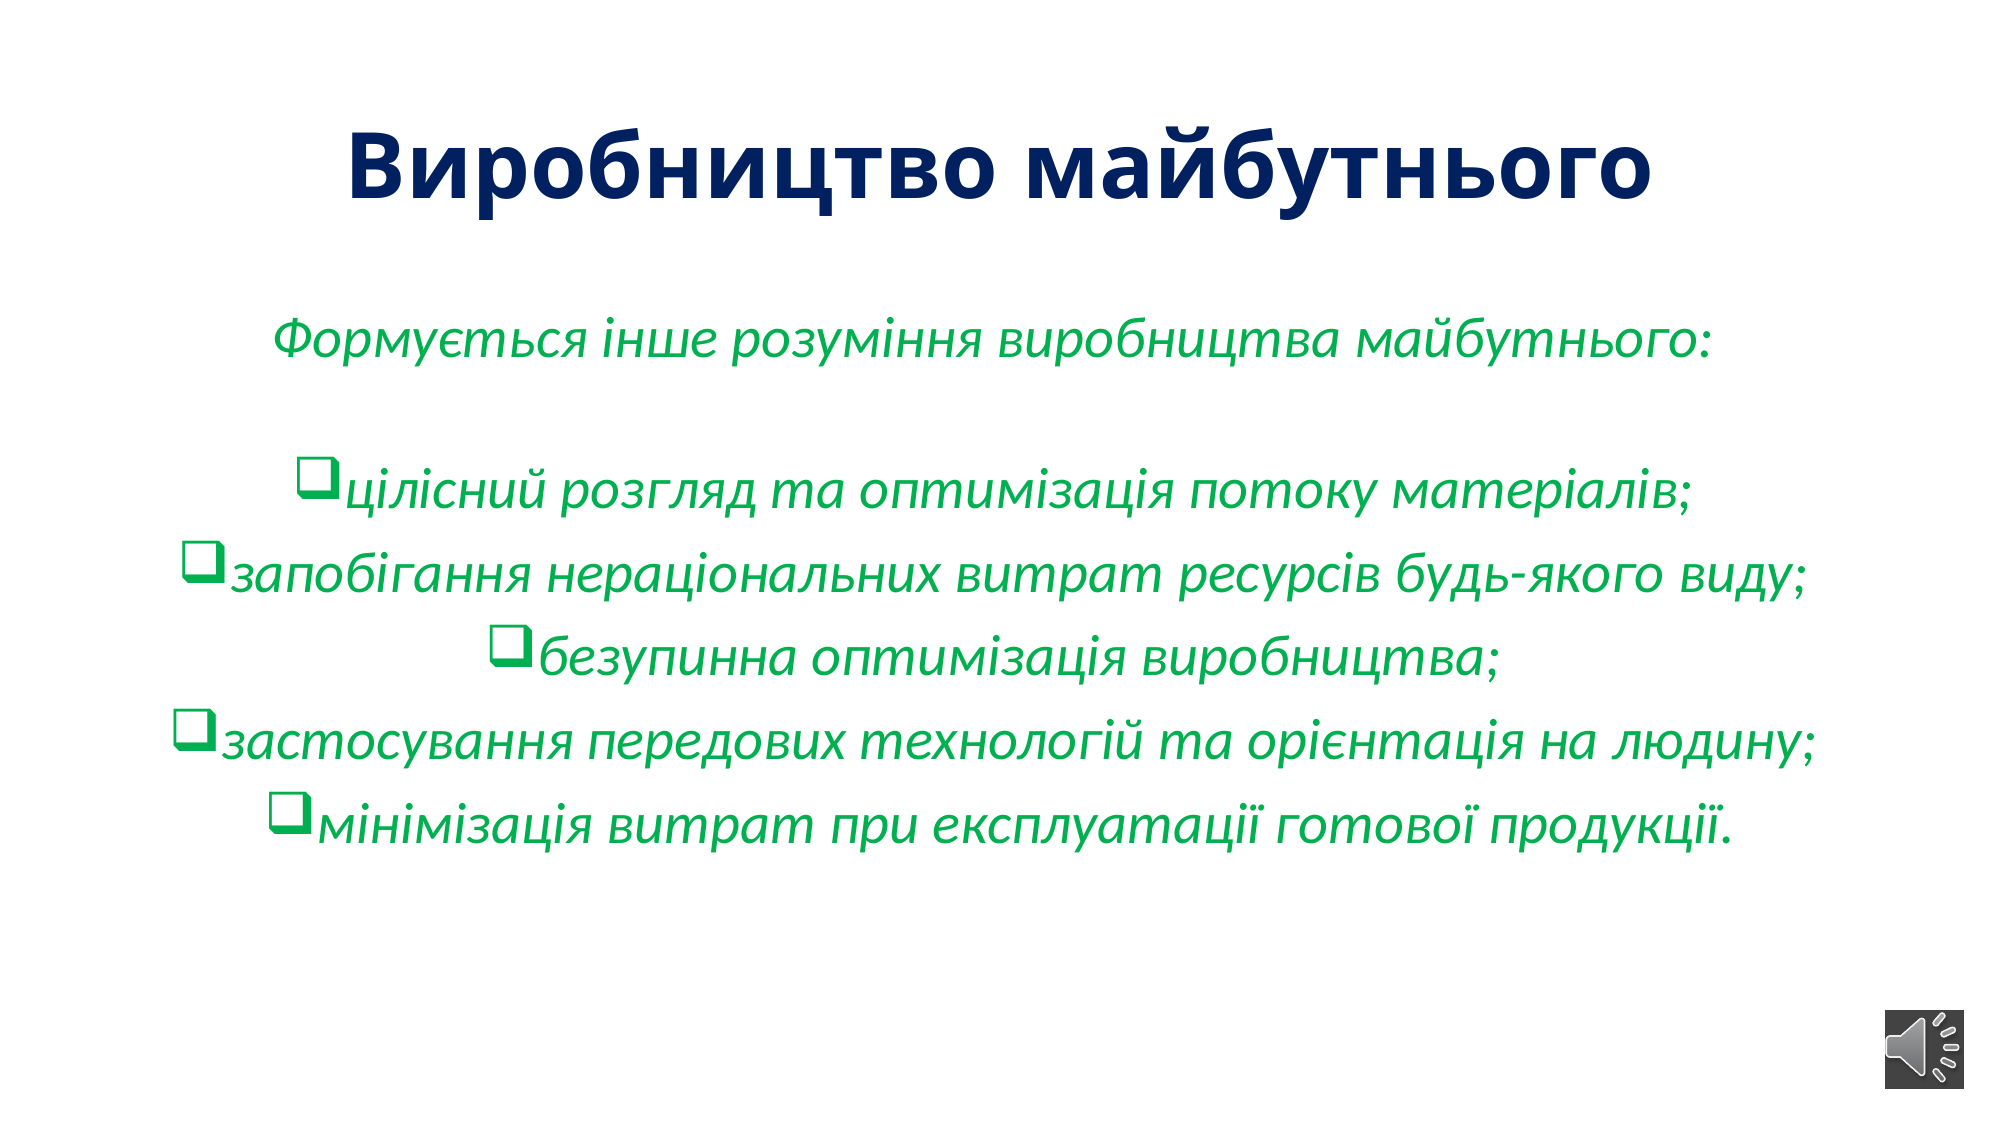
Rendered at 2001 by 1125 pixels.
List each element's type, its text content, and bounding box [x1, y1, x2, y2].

picture [1884, 1009, 1965, 1090]
title Виробництво майбутнього [137, 59, 1863, 278]
list Формується інше розуміння виробництва майбутнього: цілісний розгляд та оптимізація потоку матеріалів; запобігання нераціональних витрат ресурсів будь-якого виду; безупинна оптимізація виробництва; застосування передових технологій та орієнтація на людину; мінімізація витрат при експлуатації готової продукції. [137, 299, 1863, 1014]
